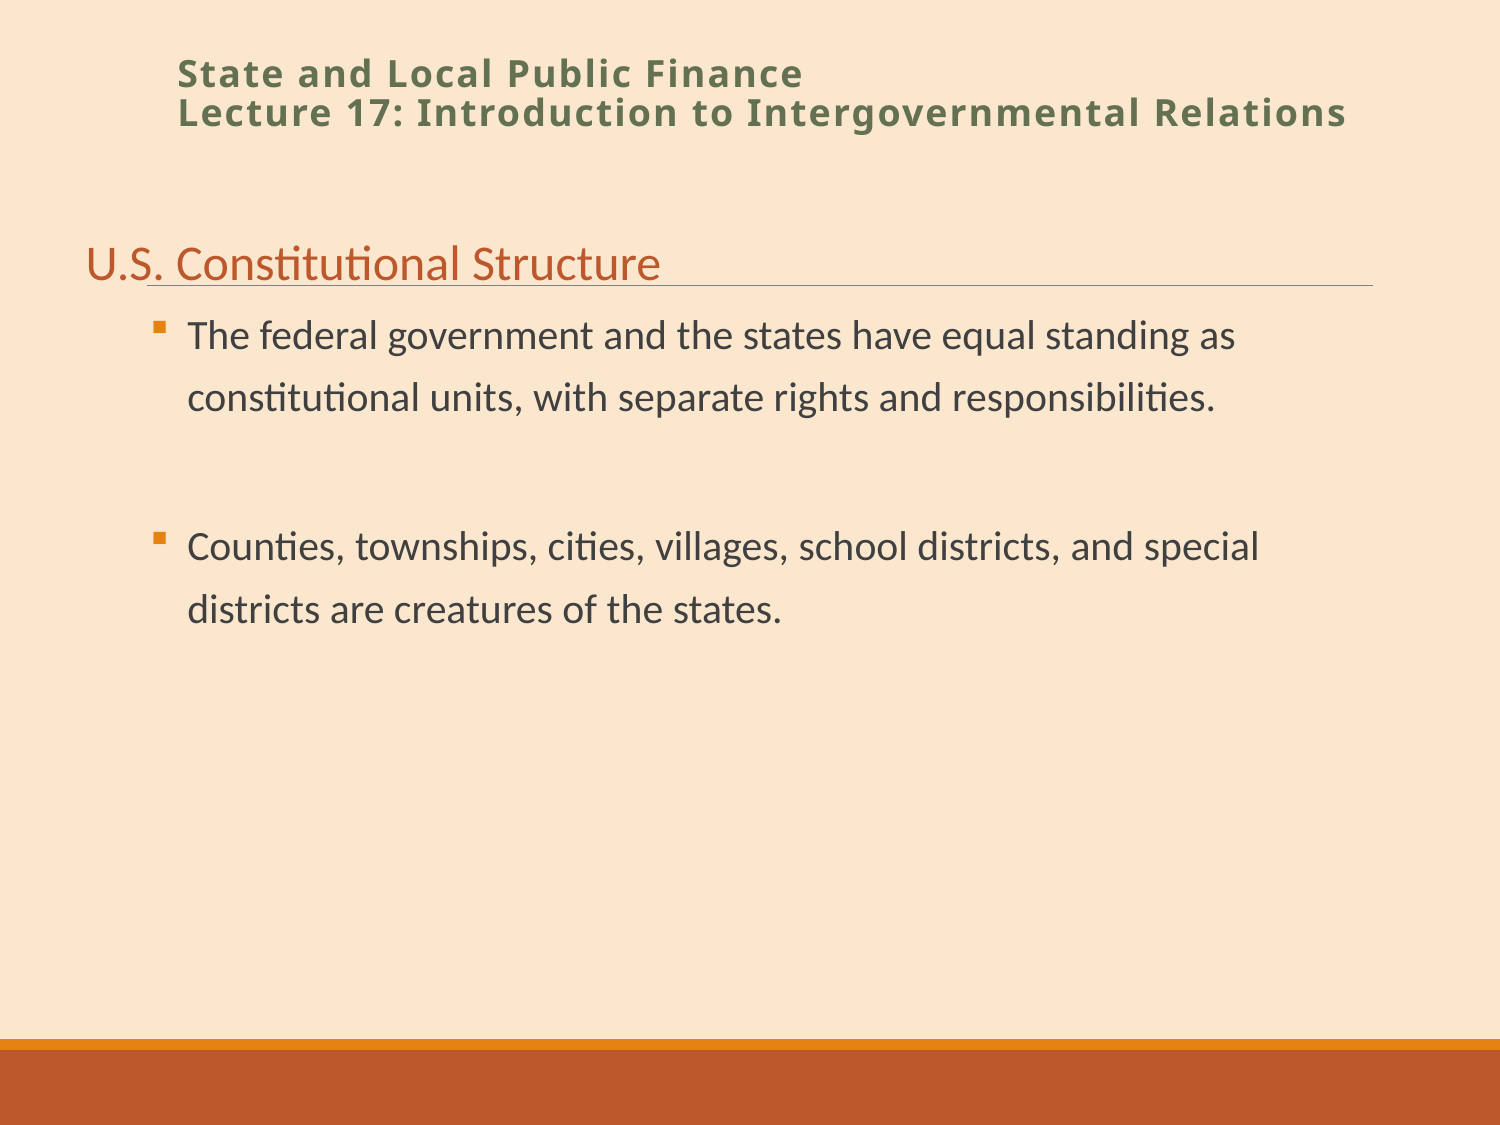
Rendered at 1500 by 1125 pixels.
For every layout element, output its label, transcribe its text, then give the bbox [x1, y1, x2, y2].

text_box U.S. Constitutional Structure [70, 230, 818, 299]
text_box State and Local Public Finance Lecture 17: Introduction to Intergovernmental Relations [162, 50, 1400, 147]
list The federal government and the states have equal standing as constitutional units, with separate rights and responsibilities. Counties, townships, cities, villages, school districts, and special districts are creatures of the states. [150, 287, 1363, 1000]
